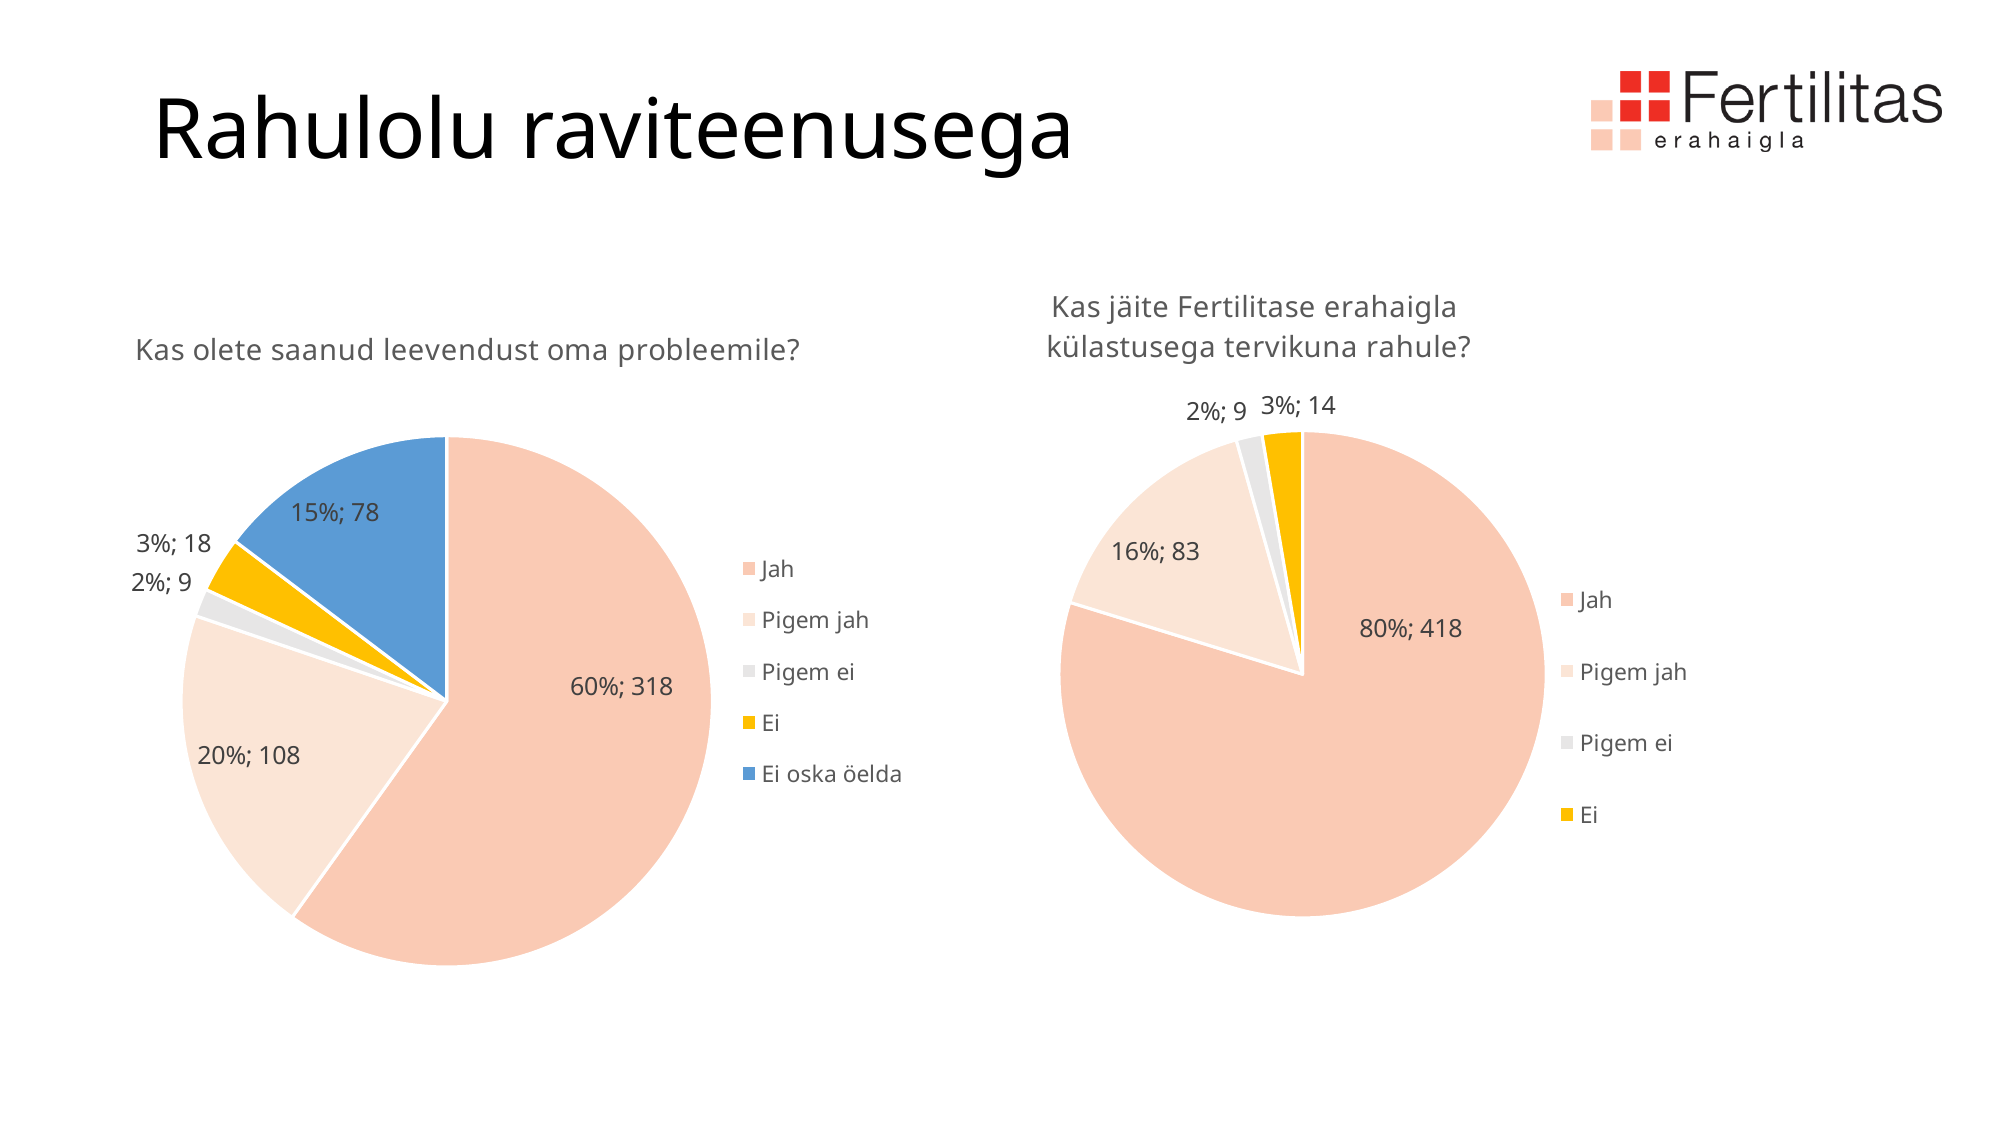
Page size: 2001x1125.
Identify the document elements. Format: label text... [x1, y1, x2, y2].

title Rahulolu raviteenusega [137, 79, 1863, 185]
chart [47, 165, 2000, 1046]
picture [1591, 71, 1942, 152]
